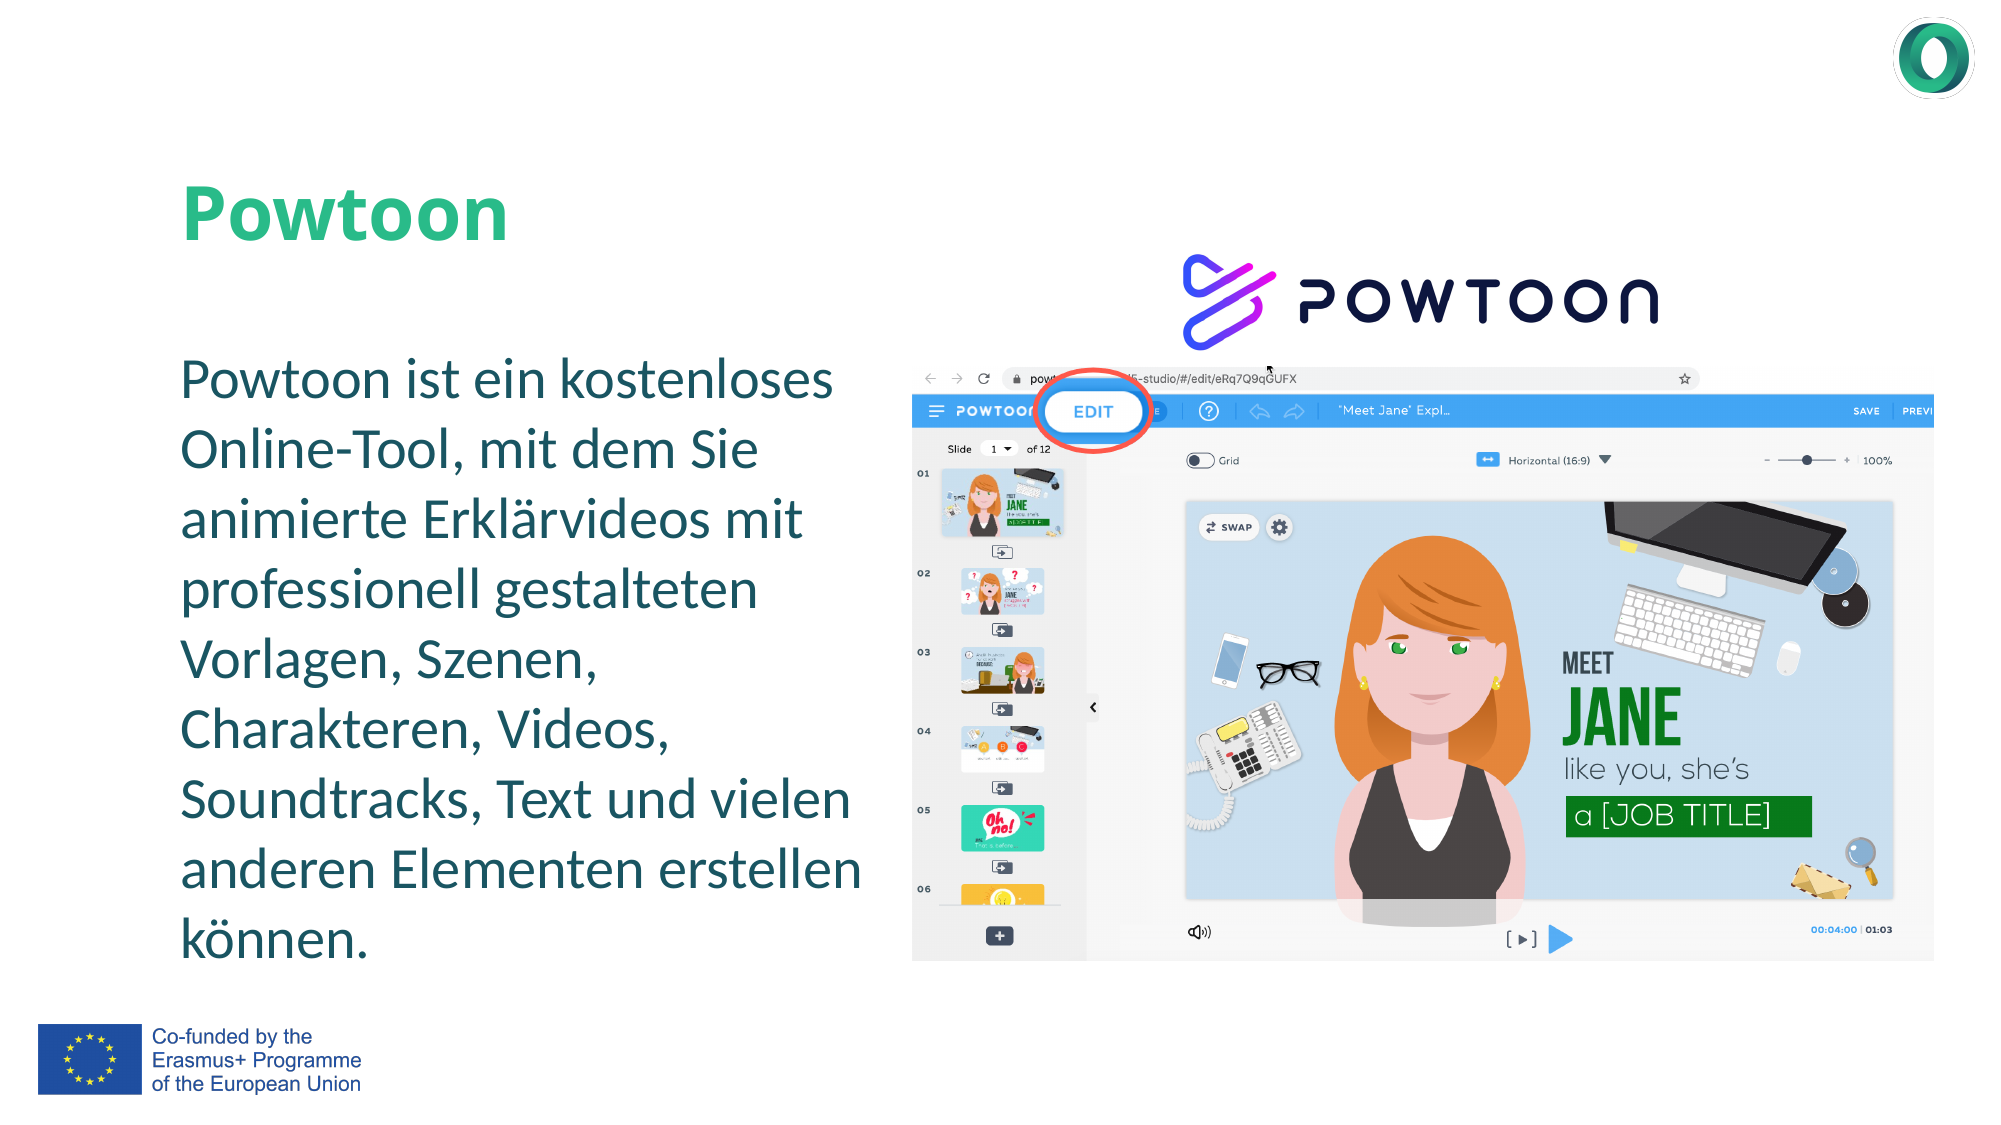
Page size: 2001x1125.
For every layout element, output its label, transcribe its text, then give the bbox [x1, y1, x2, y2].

picture [912, 366, 1935, 962]
picture [1178, 238, 1669, 360]
picture [38, 1024, 361, 1096]
text_box Powtoon ist ein kostenloses Online-Tool, mit dem Sie animierte Erklärvideos mit professionell gestalteten Vorlagen, Szenen, Charakteren, Videos, Soundtracks, Text und vielen anderen Elementen erstellen können. [165, 333, 904, 1088]
picture [1892, 17, 1975, 100]
title Powtoon [165, 167, 1506, 265]
